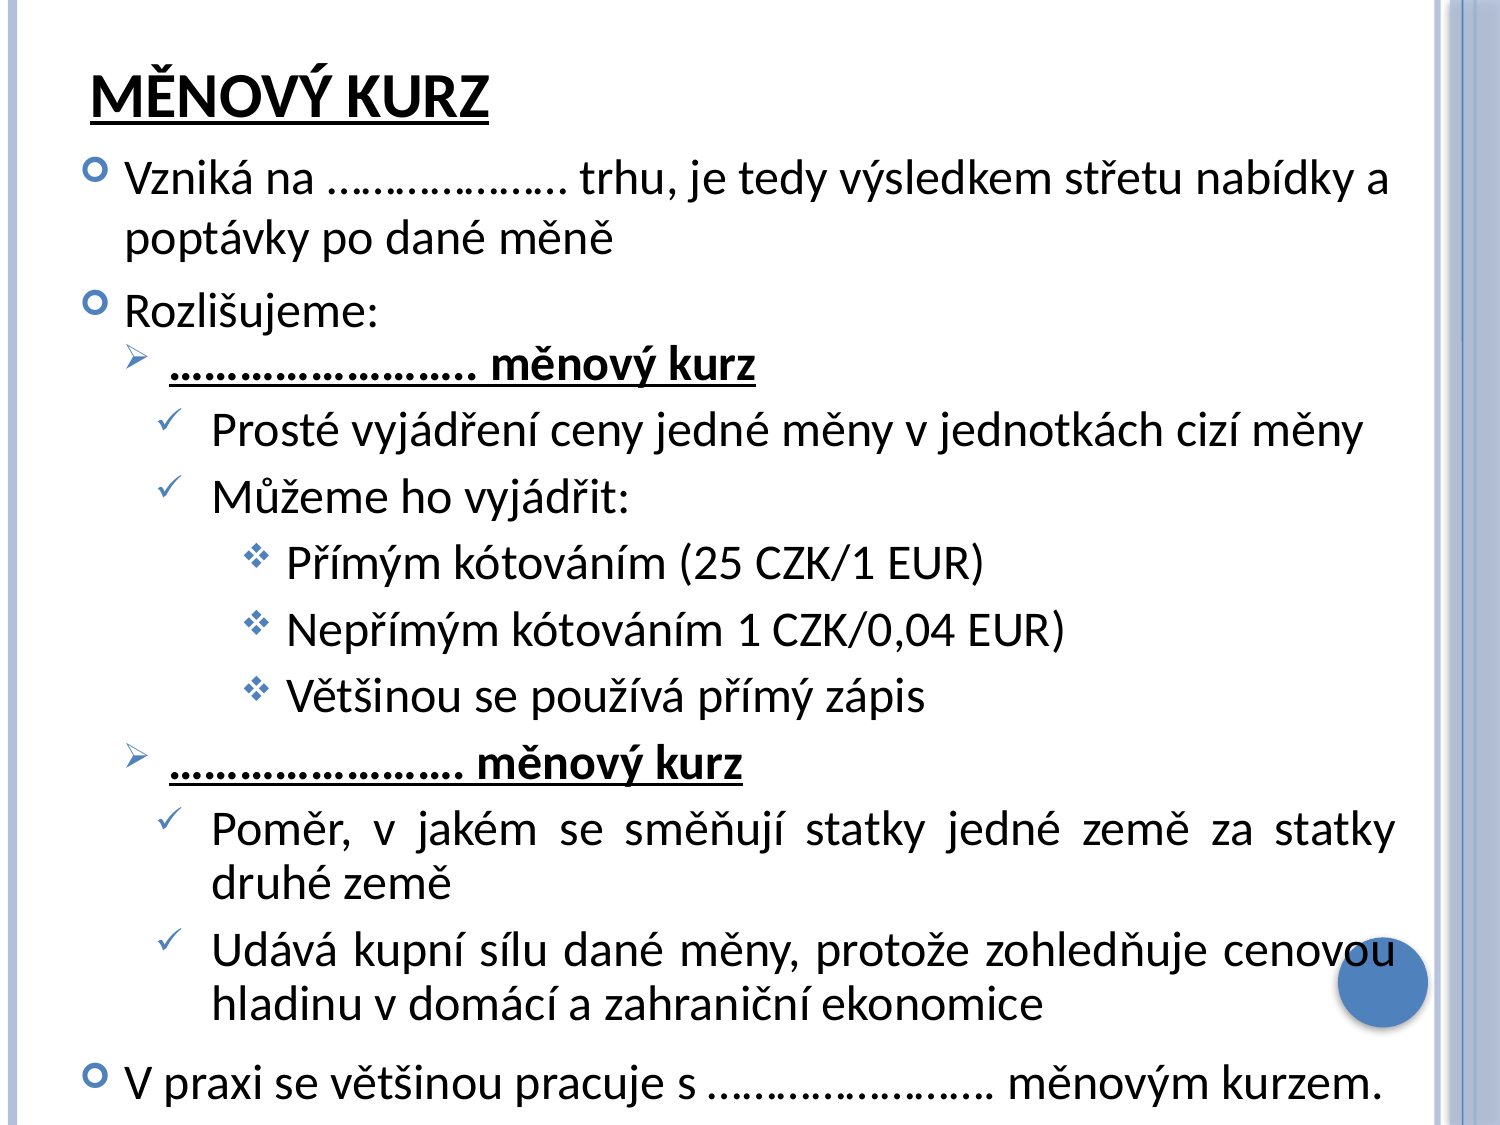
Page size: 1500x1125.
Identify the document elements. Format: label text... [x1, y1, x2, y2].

list Vzniká na ………………… trhu, je tedy výsledkem střetu nabídky a poptávky po dané měně Rozlišujeme: …………………….. měnový kurz Prosté vyjádření ceny jedné měny v jednotkách cizí měny Můžeme ho vyjádřit: Přímým kótováním (25 CZK/1 EUR) Nepřímým kótováním 1 CZK/0,04 EUR) Většinou se používá přímý zápis ……………………. měnový kurz Poměr, v jakém se směňují statky jedné země za statky druhé země Udává kupní sílu dané měny, protože zohledňuje cenovou hladinu v domácí a zahraniční ekonomice V praxi se většinou pracuje s ……………………. měnovým kurzem. [64, 137, 1412, 1125]
title Měnový kurz [75, 45, 1300, 137]
